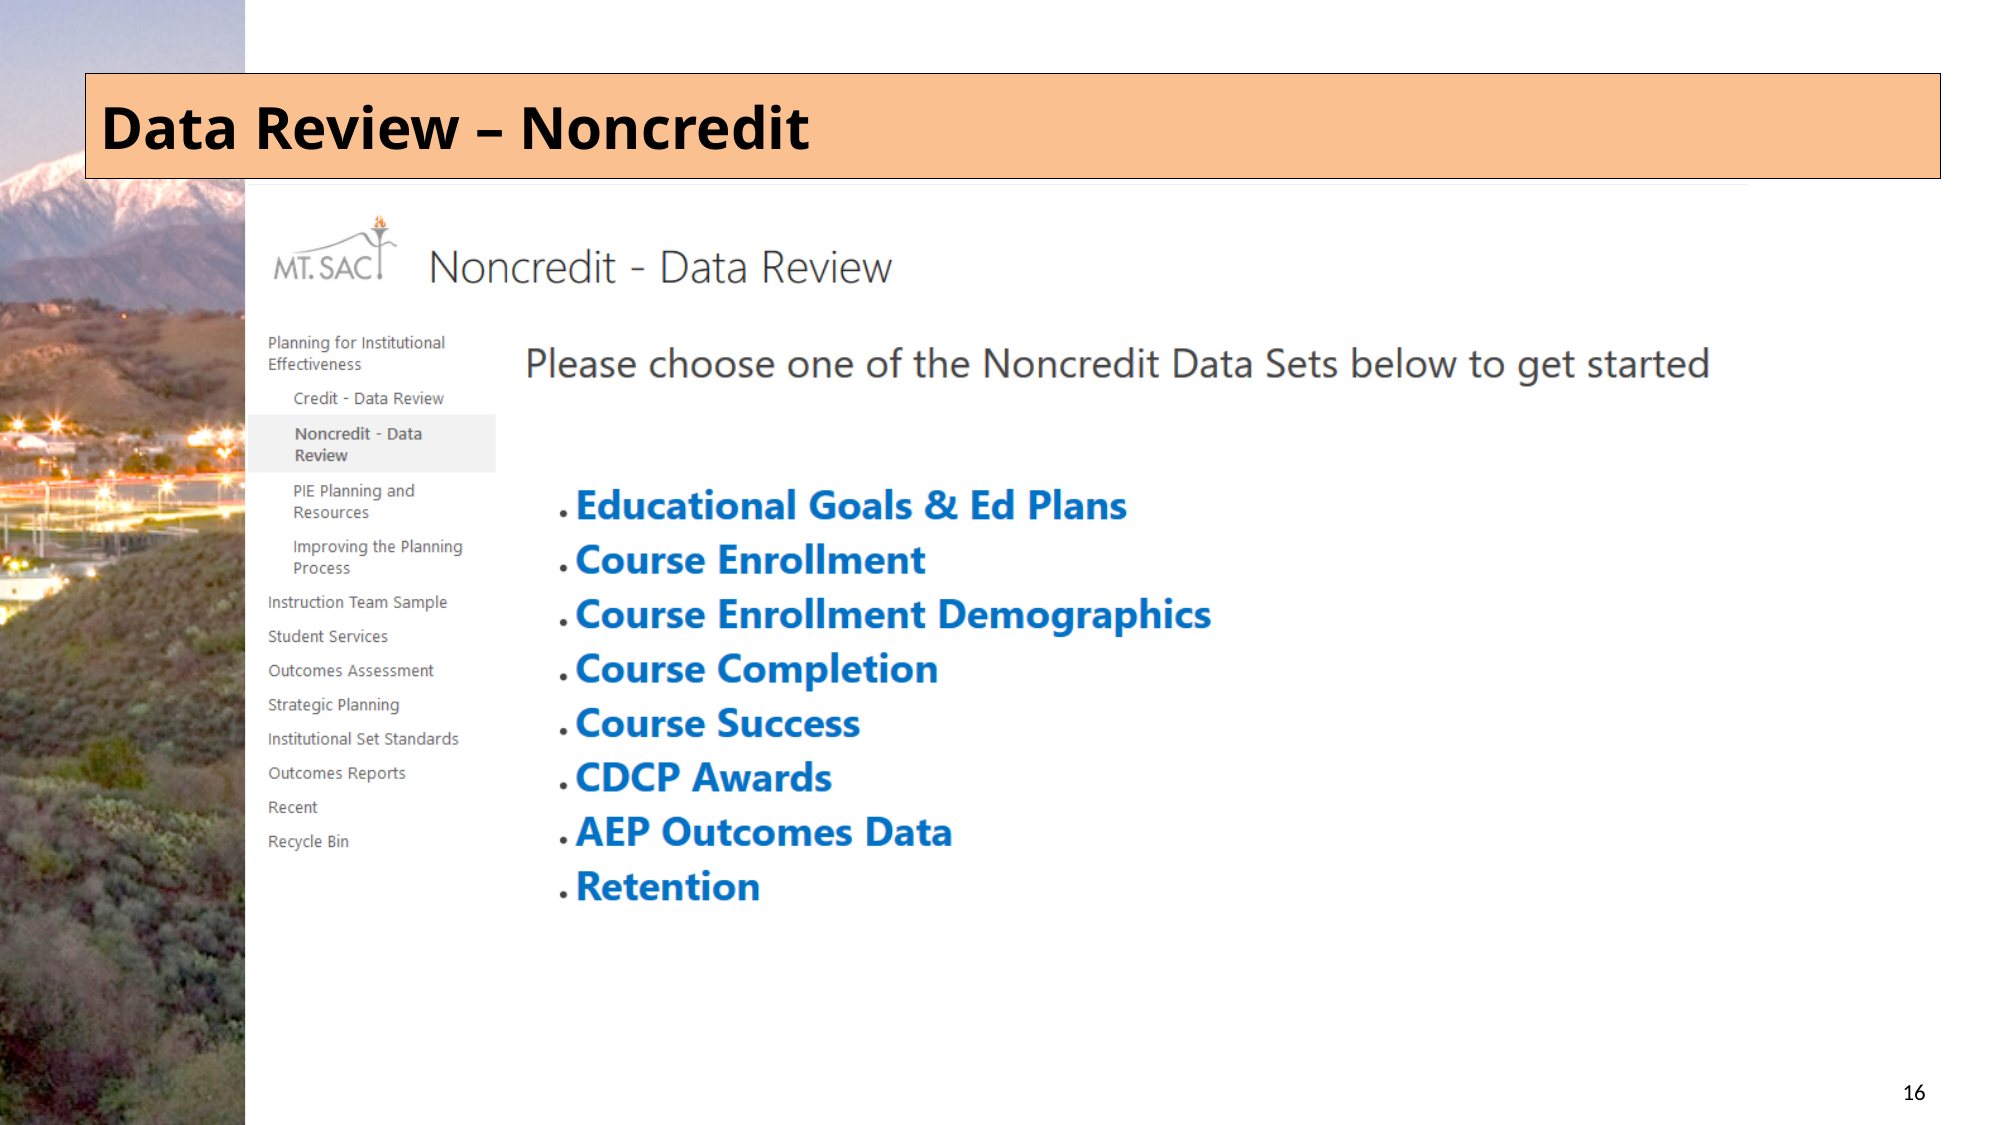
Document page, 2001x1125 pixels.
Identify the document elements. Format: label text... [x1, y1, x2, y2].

picture [247, 184, 1748, 984]
picture [0, 0, 246, 1125]
text_box Data Review – Noncredit [85, 73, 1941, 179]
slide_number 16 [1403, 1060, 1941, 1121]
